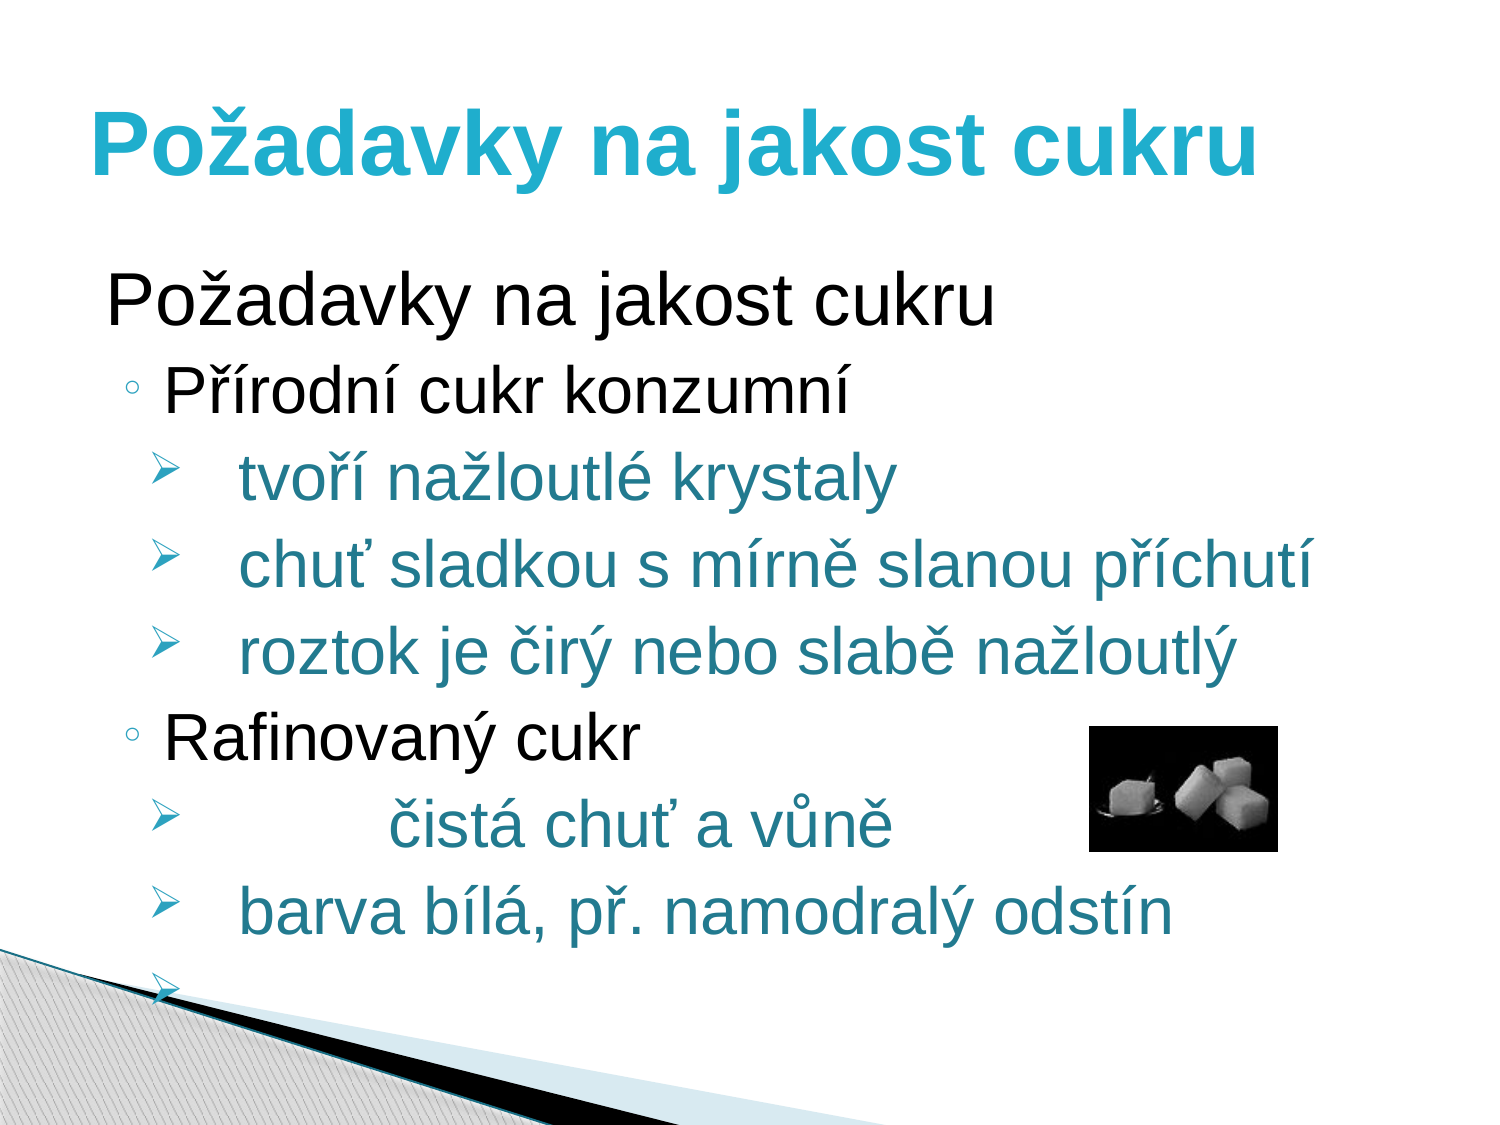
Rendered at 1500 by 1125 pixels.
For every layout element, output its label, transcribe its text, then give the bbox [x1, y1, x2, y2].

picture [1089, 726, 1278, 853]
list Požadavky na jakost cukru Přírodní cukr konzumní tvoří nažloutlé krystaly chuť sladkou s mírně slanou příchutí roztok je čirý nebo slabě nažloutlý Rafinovaný cukr čistá chuť a vůně barva bílá, př. namodralý odstín [74, 242, 1426, 986]
title Požadavky na jakost cukru [75, 45, 1425, 233]
